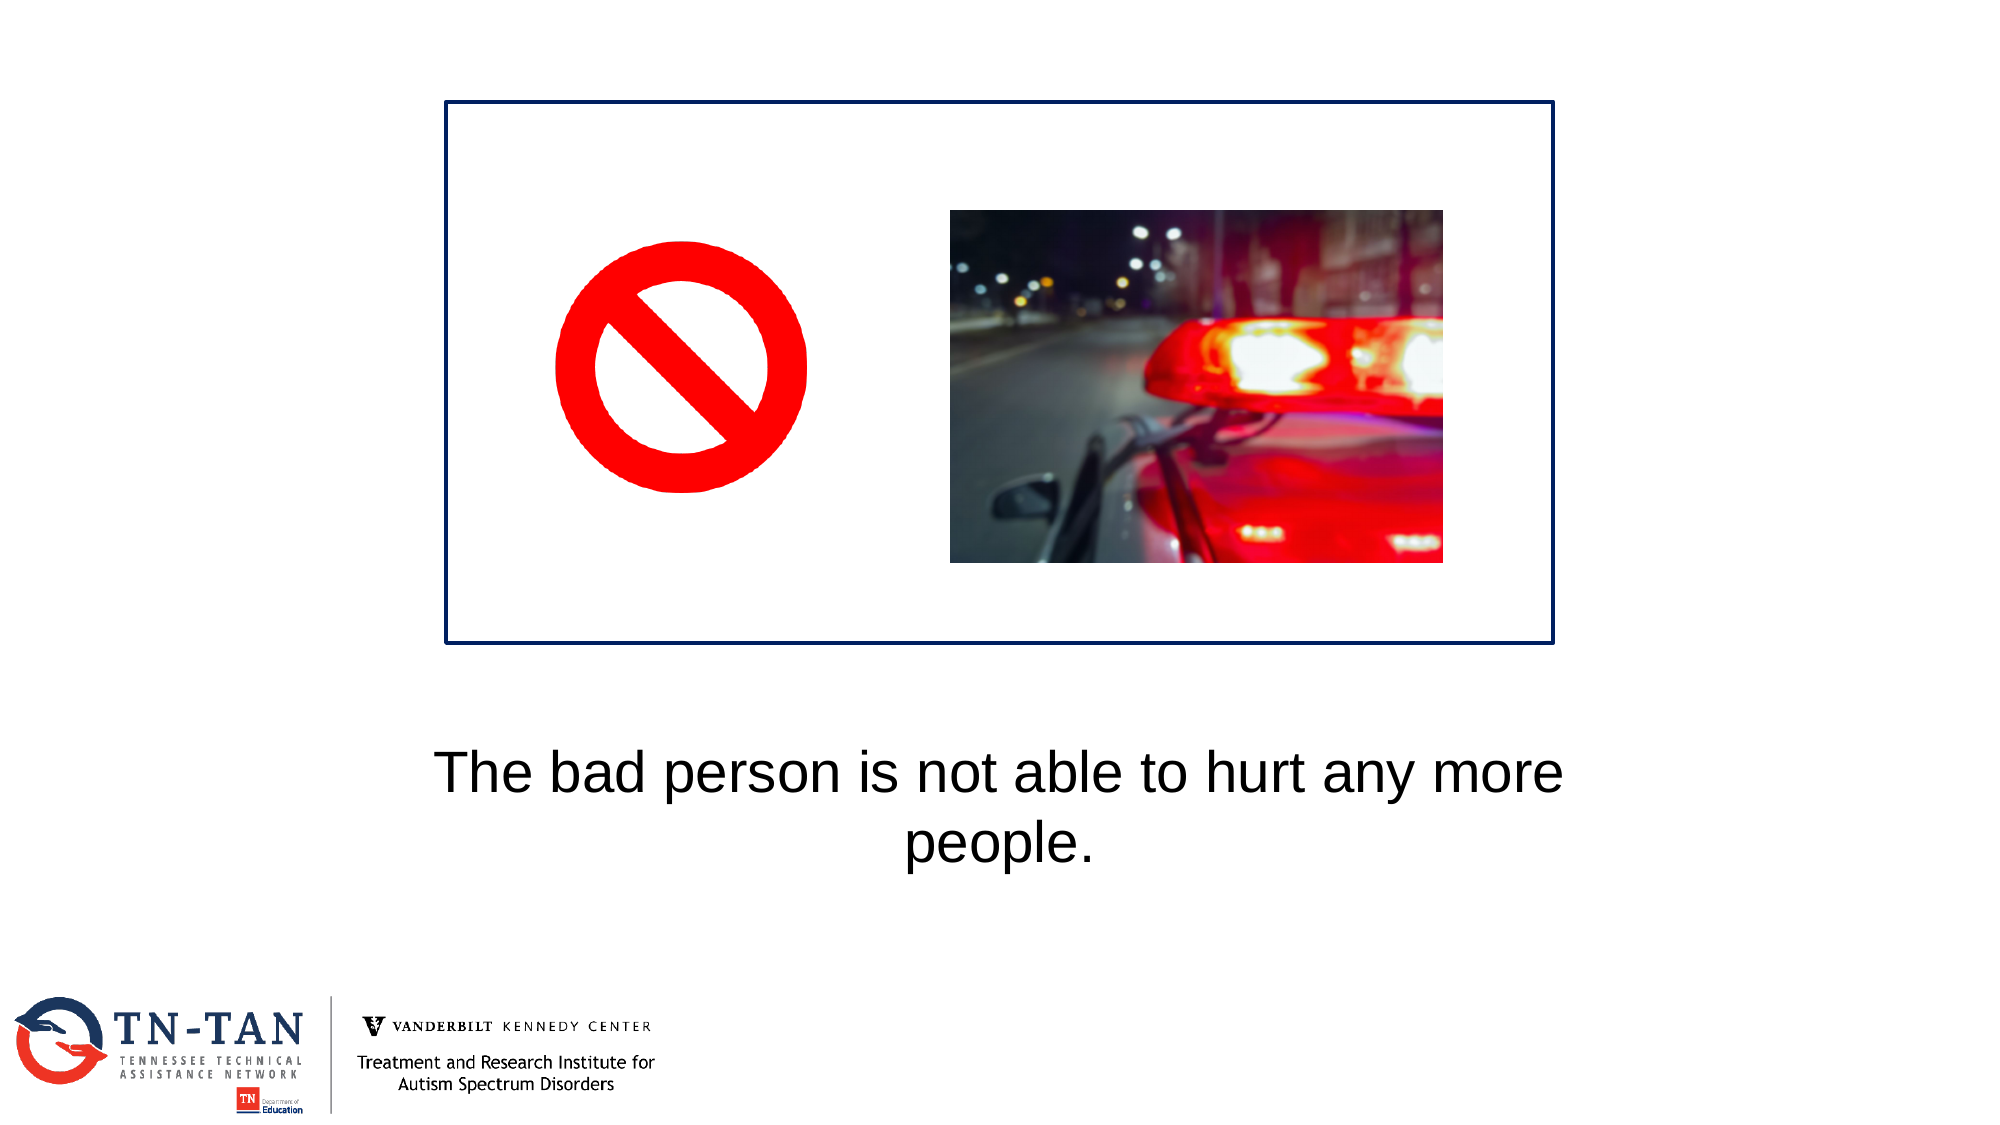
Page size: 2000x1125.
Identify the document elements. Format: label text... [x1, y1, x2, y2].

picture [521, 207, 841, 527]
picture [950, 210, 1443, 563]
picture [14, 996, 655, 1114]
text_box The bad person is not able to hurt any more people. [388, 726, 1612, 882]
text_box [446, 101, 1554, 643]
